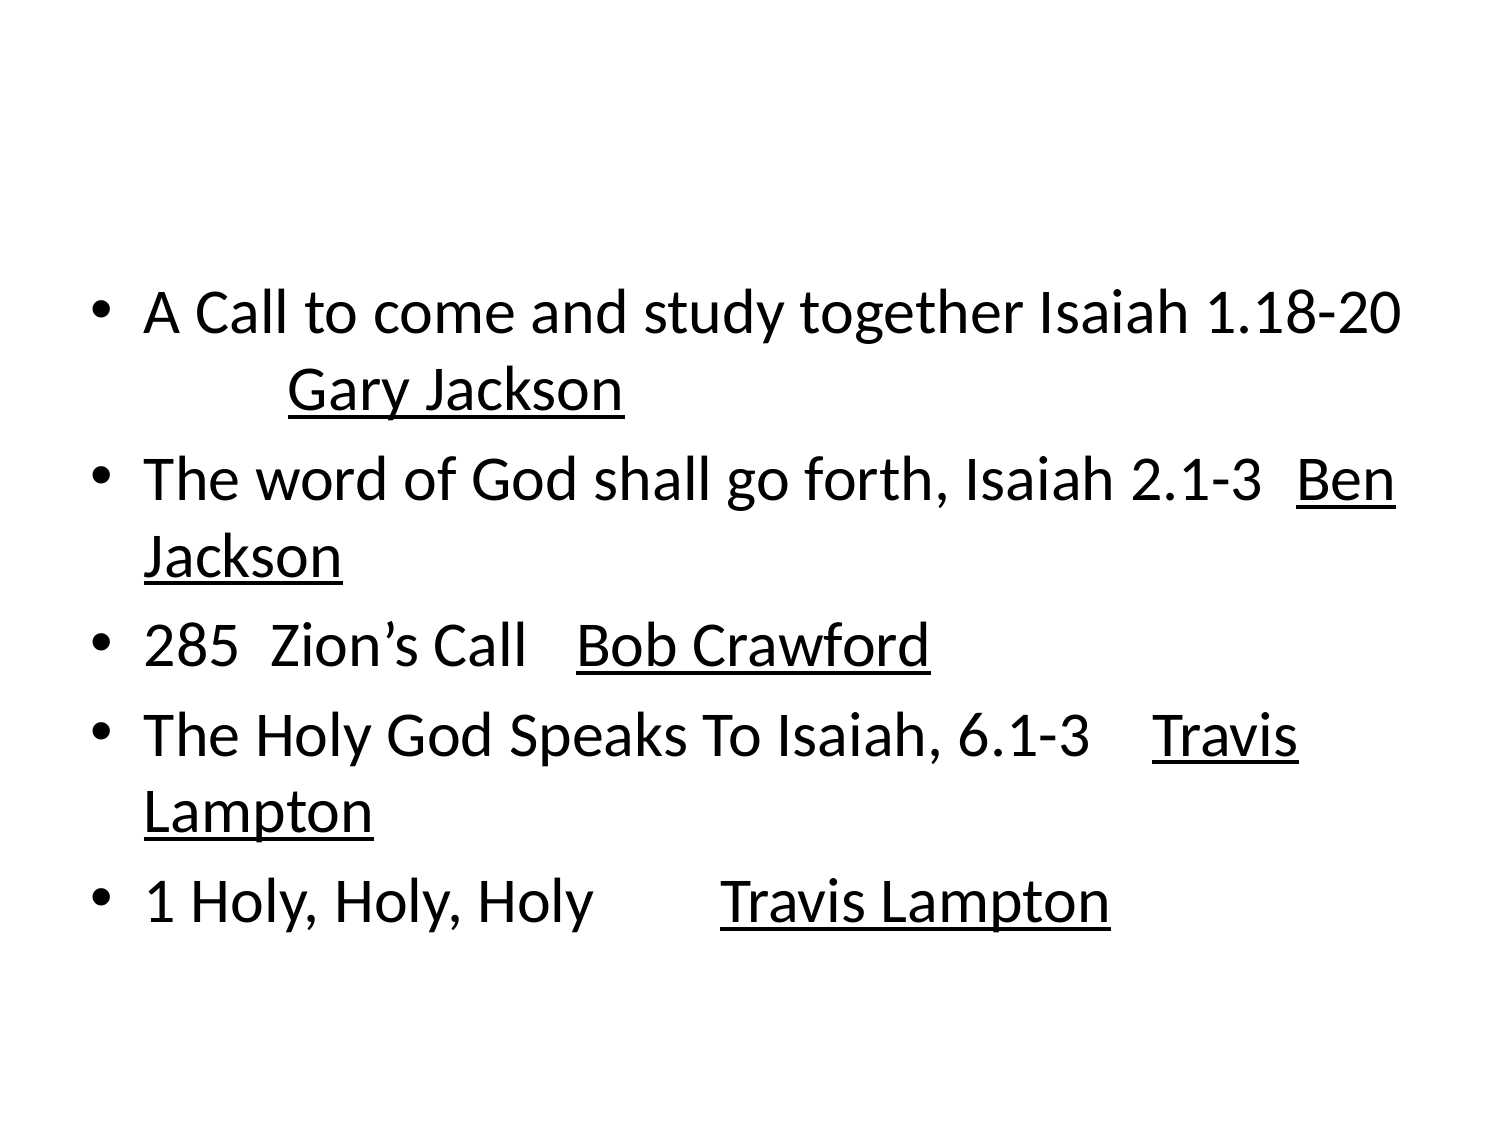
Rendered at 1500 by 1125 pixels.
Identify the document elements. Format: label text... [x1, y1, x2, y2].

list A Call to come and study together Isaiah 1.18-20 Gary Jackson The word of God shall go forth, Isaiah 2.1-3 Ben Jackson 285 Zion’s Call Bob Crawford The Holy God Speaks To Isaiah, 6.1-3 Travis Lampton 1 Holy, Holy, Holy Travis Lampton [75, 262, 1425, 1005]
